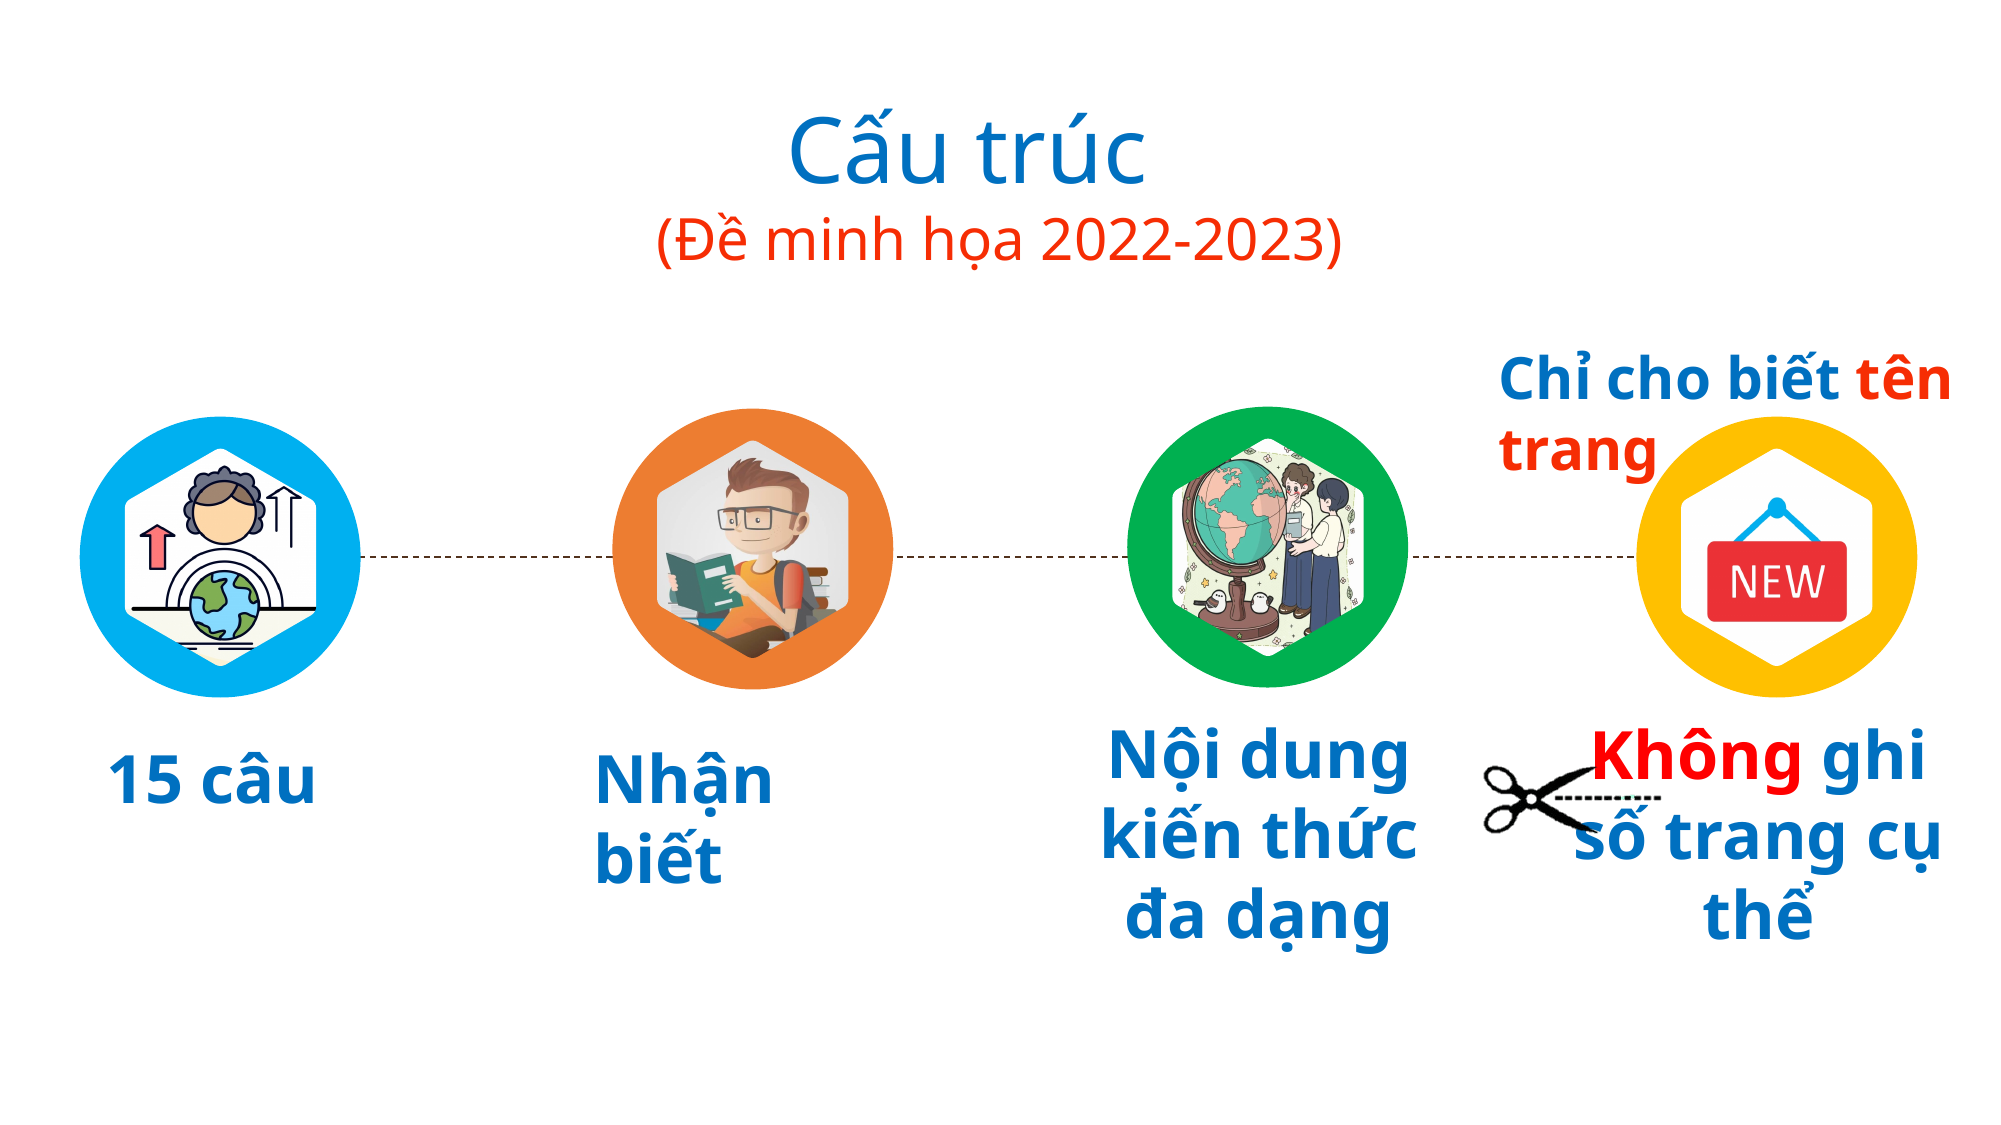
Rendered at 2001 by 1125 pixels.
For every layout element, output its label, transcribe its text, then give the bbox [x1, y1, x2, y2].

text_box [657, 558, 849, 658]
text_box [612, 558, 893, 690]
text_box Nội dung kiến thức đa dạng [1049, 704, 1470, 960]
text_box [1636, 482, 1918, 698]
picture [1480, 762, 1663, 835]
text_box Cấu trúc [286, 84, 1648, 210]
text_box [1172, 558, 1364, 656]
text_box [124, 558, 317, 666]
text_box (Đề minh họa 2022-2023) [511, 201, 1489, 272]
text_box [124, 448, 317, 557]
text_box [1681, 482, 1873, 666]
text_box [612, 408, 894, 557]
text_box 15 câu [92, 729, 375, 824]
text_box Chỉ cho biết tên trang [1498, 341, 1998, 482]
text_box Nhận biết [578, 729, 861, 904]
text_box [1127, 558, 1408, 688]
text_box [79, 558, 361, 698]
text_box [79, 416, 361, 557]
text_box [1172, 438, 1364, 557]
text_box [1127, 406, 1409, 557]
text_box Không ghi số trang cụ thể [1570, 712, 1947, 953]
text_box [657, 440, 849, 557]
